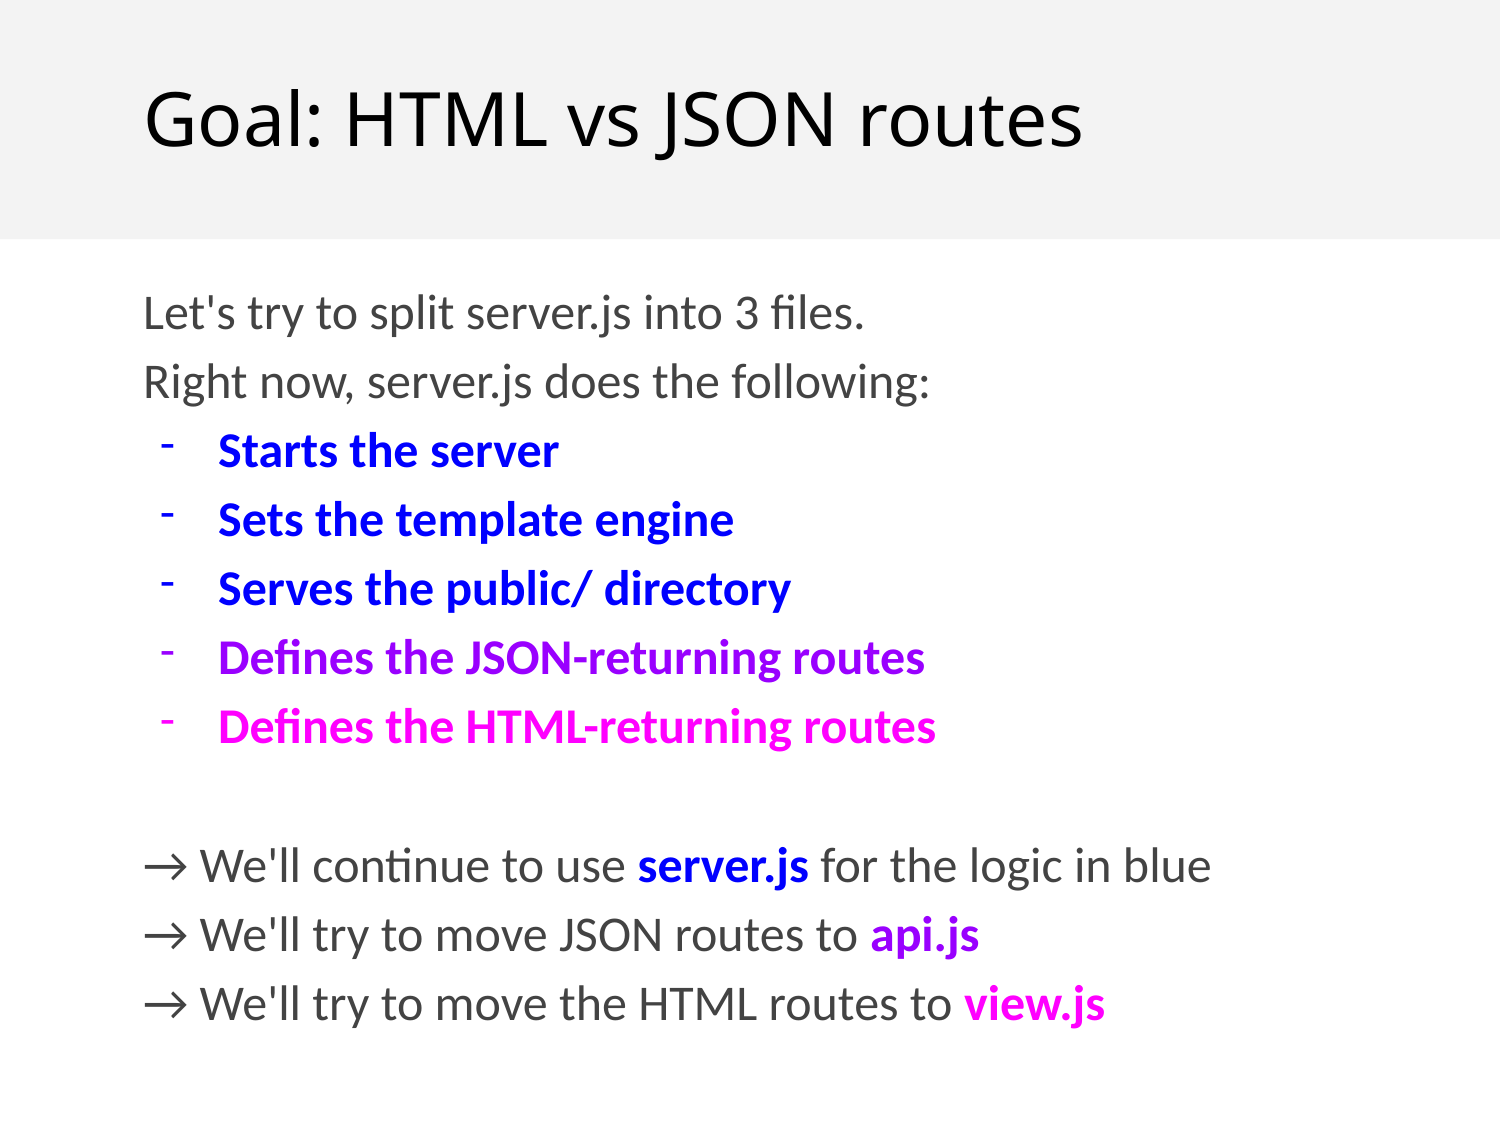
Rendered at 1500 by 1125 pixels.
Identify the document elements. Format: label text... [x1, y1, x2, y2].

text_box Let's try to split server.js into 3 files. Right now, server.js does the following: Starts the server Sets the template engine Serves the public/ directory Defines the JSON-returning routes Defines the HTML-returning routes [128, 1003, 1372, 1091]
text_box Let's try to split server.js into 3 files. Right now, server.js does the following: Starts the server Sets the template engine Serves the public/ directory Defines the JSON-returning routes Defines the HTML-returning routes [128, 255, 1372, 808]
text_box → We'll continue to use server.js for the logic in blue → We'll try to move JSON routes to api.js → We'll try to move the HTML routes to view.js [128, 808, 1372, 1003]
text_box Goal: HTML vs JSON routes [128, 56, 1372, 183]
